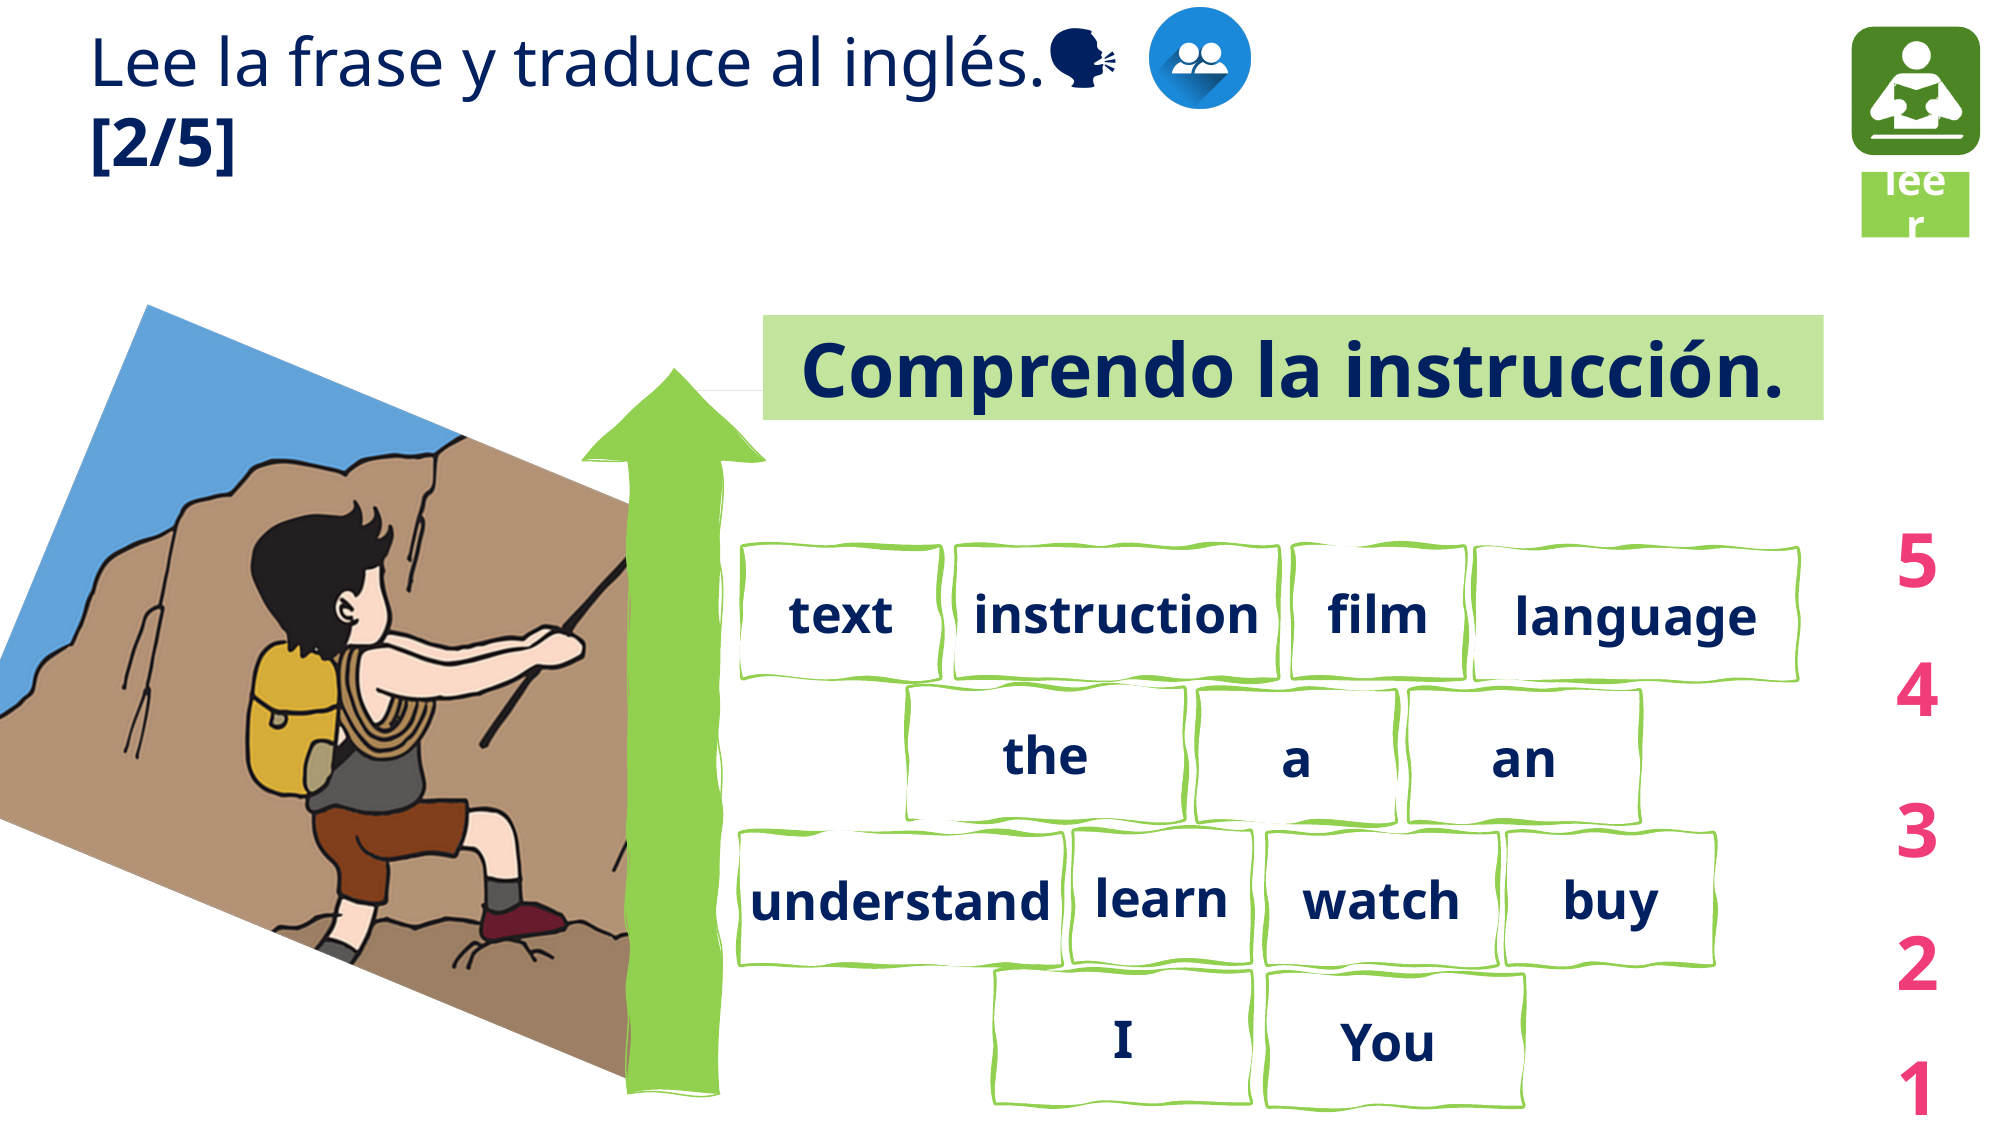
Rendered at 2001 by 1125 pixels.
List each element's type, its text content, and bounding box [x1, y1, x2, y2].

picture [1851, 26, 1981, 156]
text_box language [1473, 546, 1798, 682]
picture [0, 303, 939, 1087]
text_box watch [1265, 830, 1499, 968]
text_box buy [1505, 831, 1715, 967]
text_box instruction [954, 544, 1279, 681]
picture [1149, 7, 1251, 109]
text_box the [939, 684, 1186, 823]
text_box Comprendo la instrucción. [939, 315, 1824, 420]
text_box a [1196, 688, 1398, 825]
text_box 2 [1881, 900, 1956, 962]
text_box an [1408, 688, 1641, 824]
text_box You [1266, 972, 1525, 1110]
text_box 4 [1881, 626, 1956, 688]
text_box understand [939, 831, 1064, 968]
text_box 5 [1881, 497, 2000, 559]
text_box 1 [1881, 1025, 1956, 1087]
text_box 3 [1881, 767, 1956, 829]
title Leer y hablar [1796, 167, 2000, 263]
text_box leer [1861, 171, 1970, 238]
text_box Lee la frase y traduce al inglés.🗣 [2/5] [74, 12, 1135, 188]
text_box film [1292, 544, 1466, 679]
text_box learn [1071, 828, 1253, 966]
text_box I [993, 969, 1252, 1106]
text_box [627, 1087, 720, 1097]
